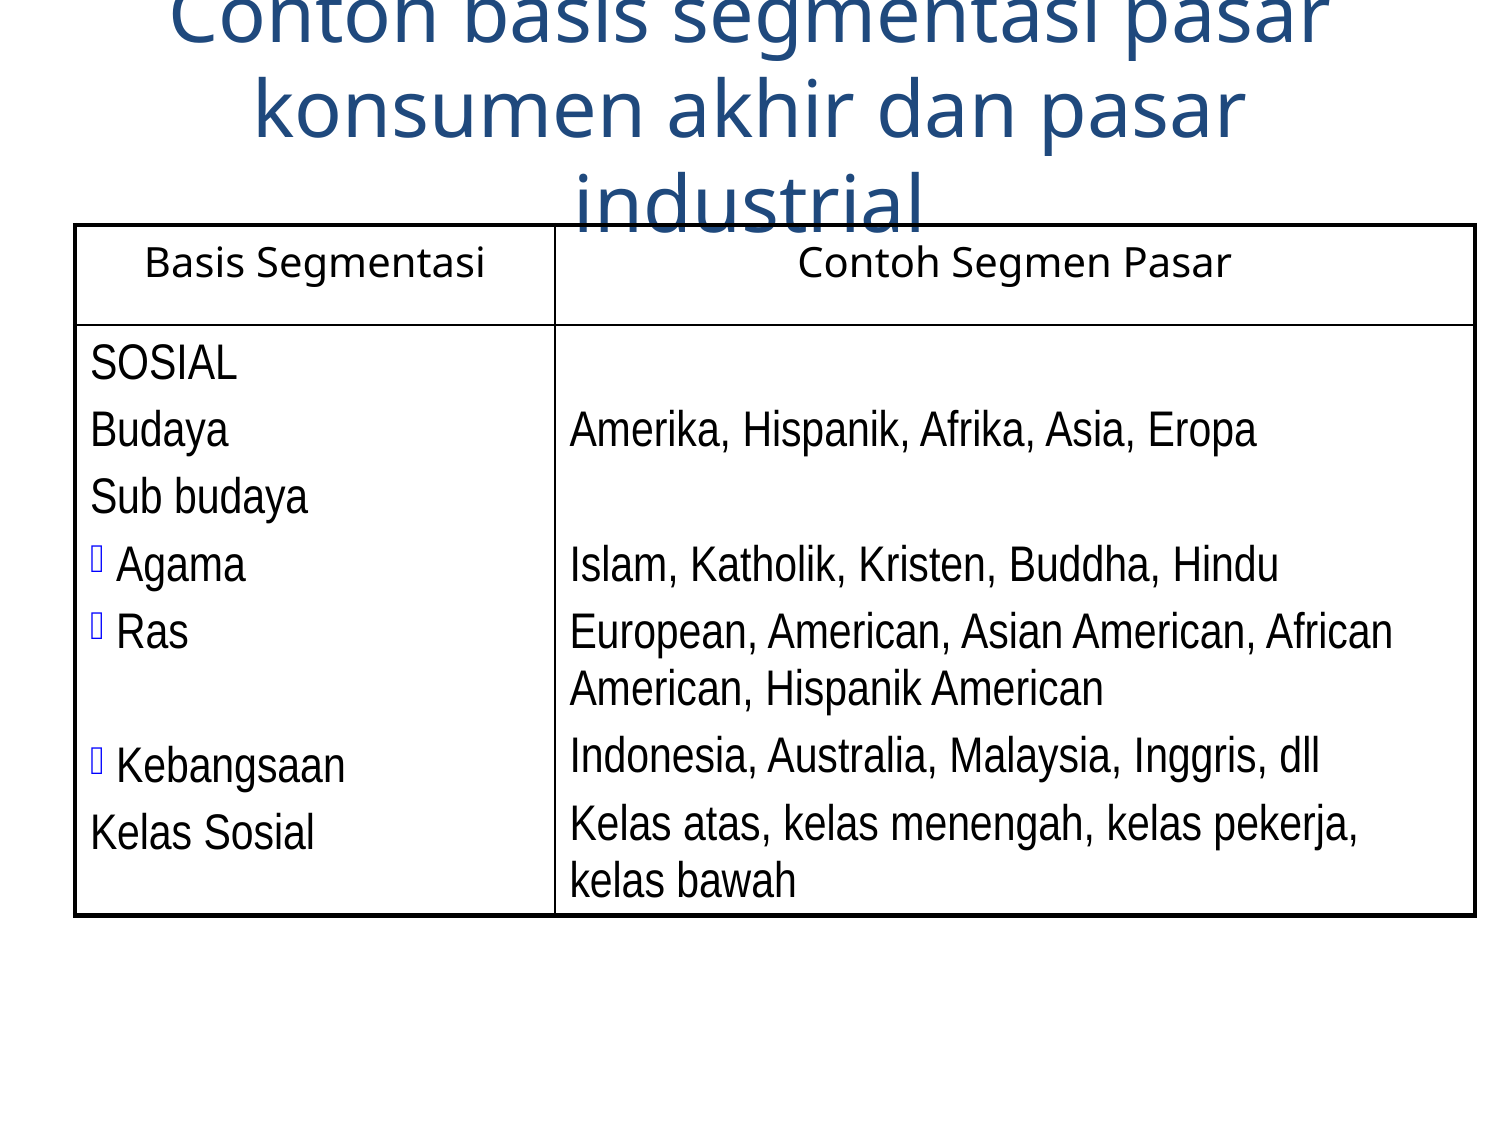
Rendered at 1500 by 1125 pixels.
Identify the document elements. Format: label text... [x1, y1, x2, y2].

text_box Contoh basis segmentasi pasar konsumen akhir dan pasar industrial [74, 12, 1425, 200]
table_header Basis Segmentasi [77, 227, 554, 324]
table_cell SOSIAL Budaya Sub budaya Agama Ras Kebangsaan Kelas Sosial [77, 326, 554, 913]
table_header Contoh Segmen Pasar [556, 227, 1473, 324]
table_cell Amerika, Hispanik, Afrika, Asia, Eropa Islam, Katholik, Kristen, Buddha, Hindu European, American, Asian American, African American, Hispanik American Indonesia, Australia, Malaysia, Inggris, dll Kelas atas, kelas menengah, kelas pekerja, kelas bawah [556, 326, 1473, 913]
